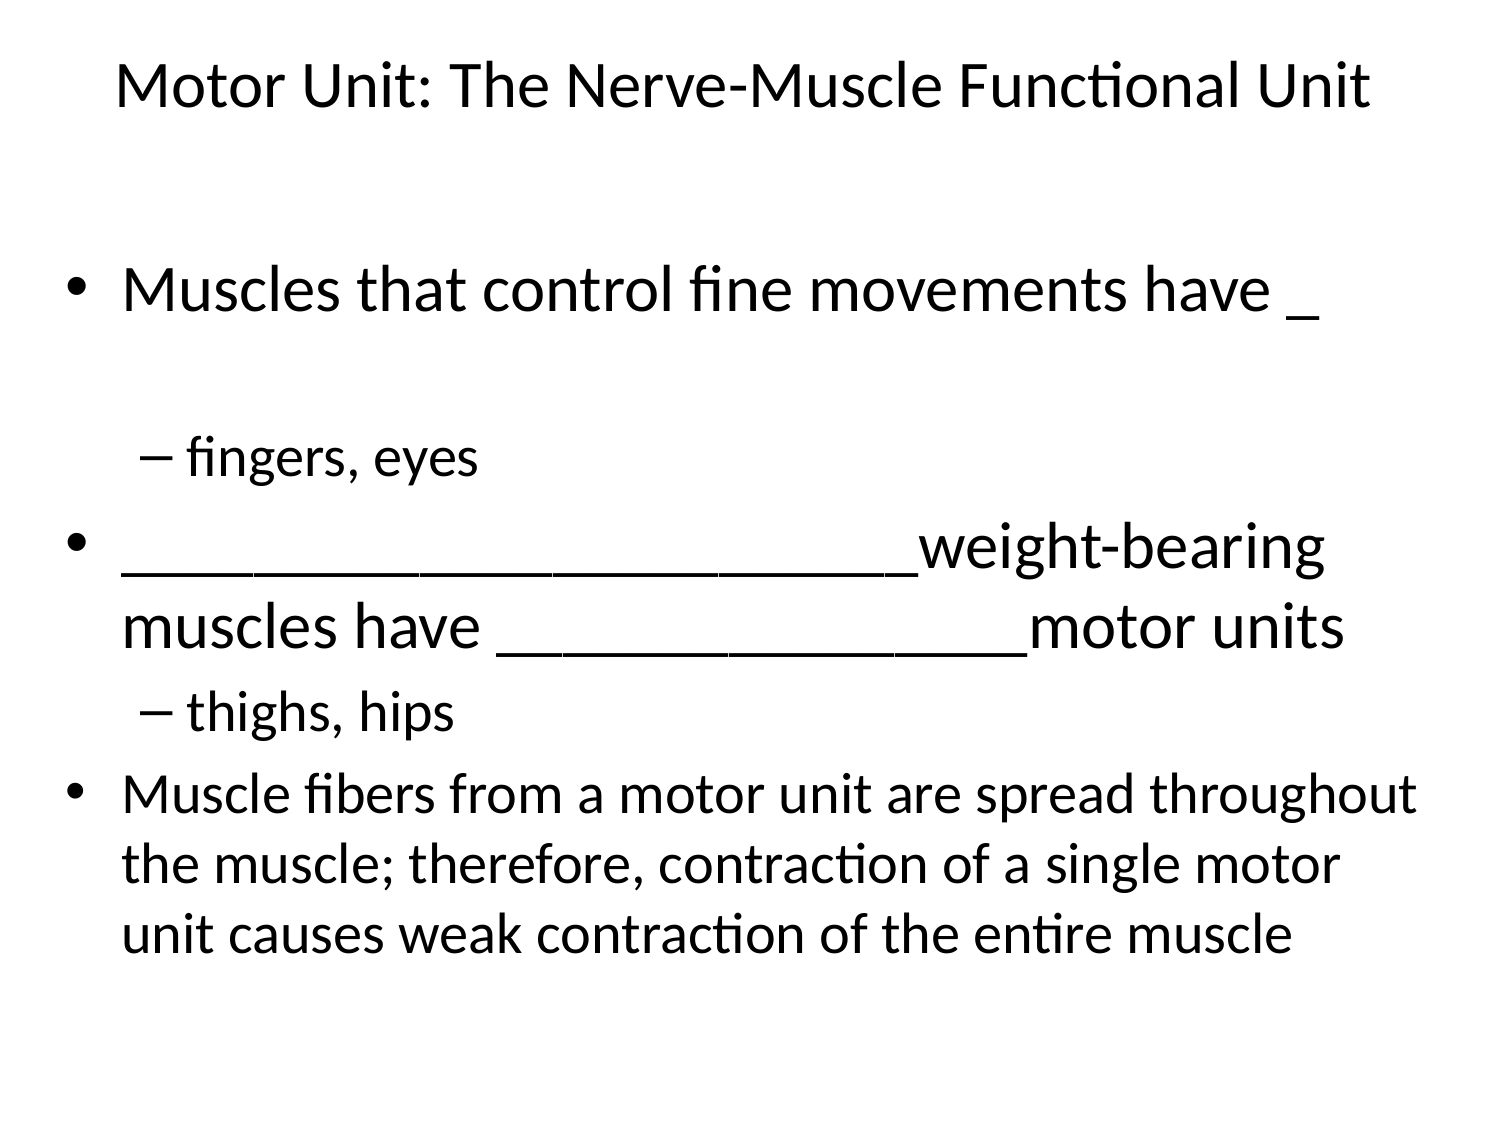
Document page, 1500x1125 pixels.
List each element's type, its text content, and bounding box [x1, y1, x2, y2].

list Muscles that control fine movements have _ fingers, eyes ________________________weight-bearing muscles have ________________motor units thighs, hips Muscle fibers from a motor unit are spread throughout the muscle; therefore, contraction of a single motor unit causes weak contraction of the entire muscle [49, 237, 1463, 1038]
title Motor Unit: The Nerve-Muscle Functional Unit [37, 24, 1451, 138]
